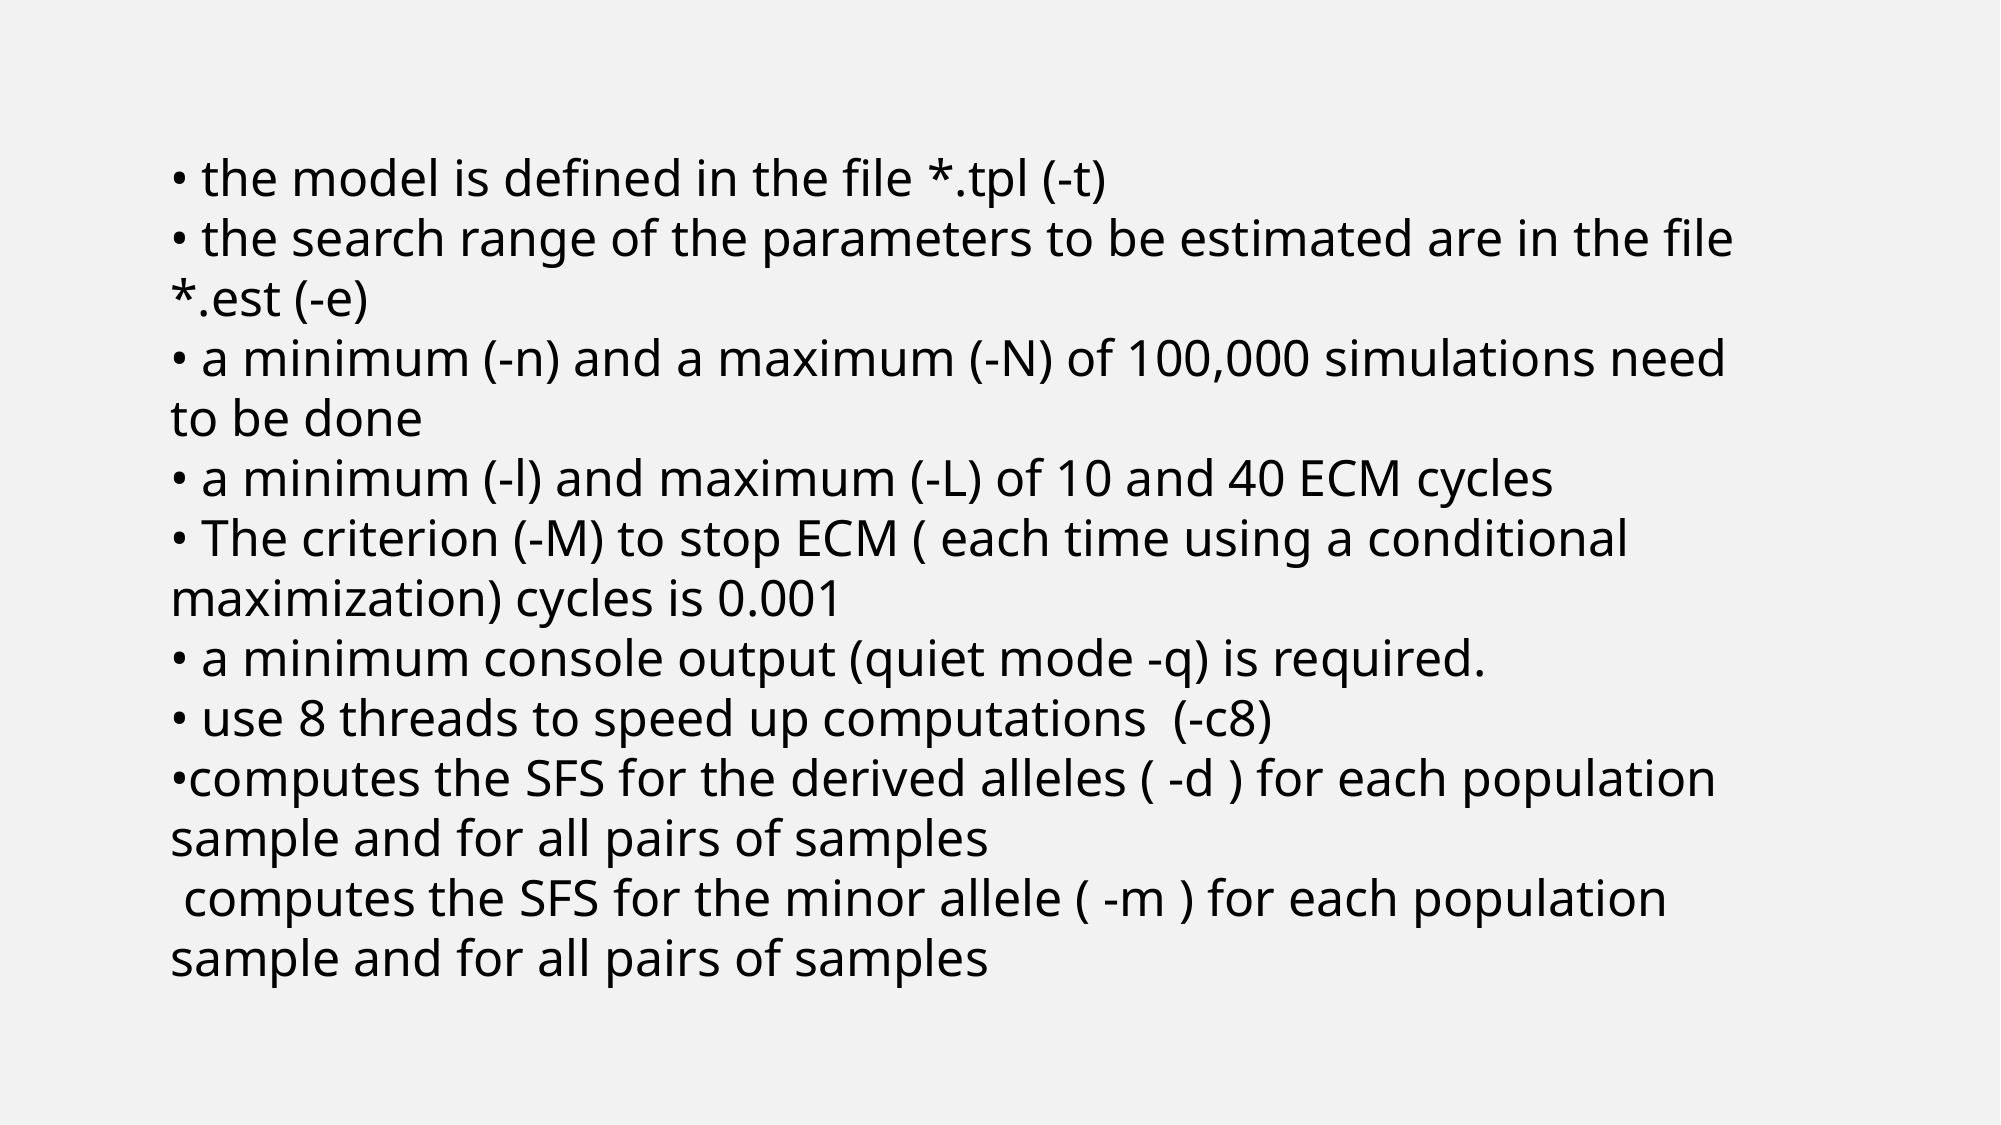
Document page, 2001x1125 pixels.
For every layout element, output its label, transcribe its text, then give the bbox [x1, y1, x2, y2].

text_box • the model is defined in the file *.tpl (-t) • the search range of the parameters to be estimated are in the file *.est (-e) • a minimum (-n) and a maximum (-N) of 100,000 simulations need to be done • a minimum (-l) and maximum (-L) of 10 and 40 ECM cycles • The criterion (-M) to stop ECM ( each time using a conditional maximization) cycles is 0.001 • a minimum console output (quiet mode -q) is required. • use 8 threads to speed up computations (-c8) •computes the SFS for the derived alleles ( -d ) for each population sample and for all pairs of samples computes the SFS for the minor allele ( -m ) for each population sample and for all pairs of samples [155, 139, 1798, 994]
